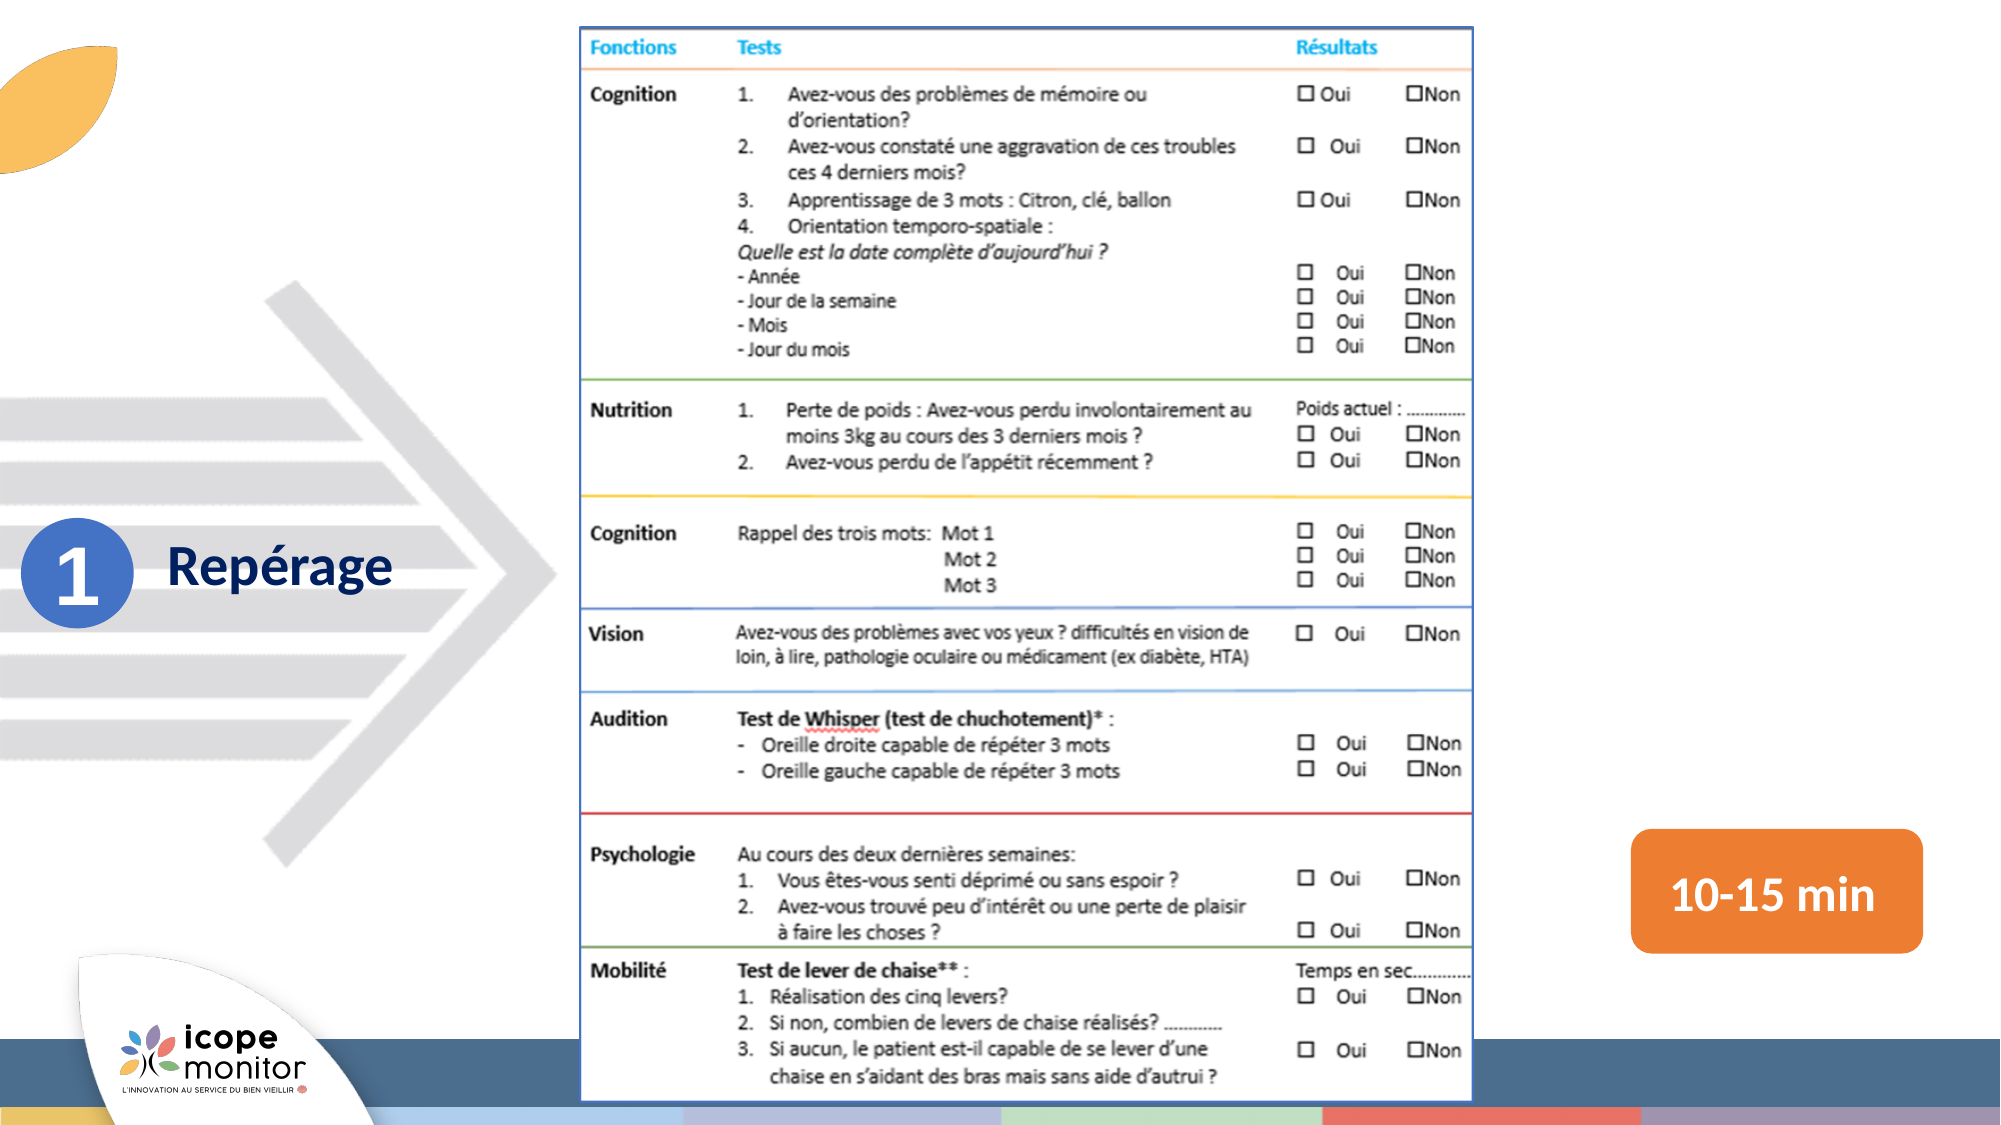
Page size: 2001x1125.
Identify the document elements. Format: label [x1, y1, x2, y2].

picture [0, 267, 573, 1125]
text_box [1630, 828, 1924, 954]
picture [579, 26, 1474, 1103]
picture [0, 0, 151, 204]
text_box [20, 515, 458, 643]
